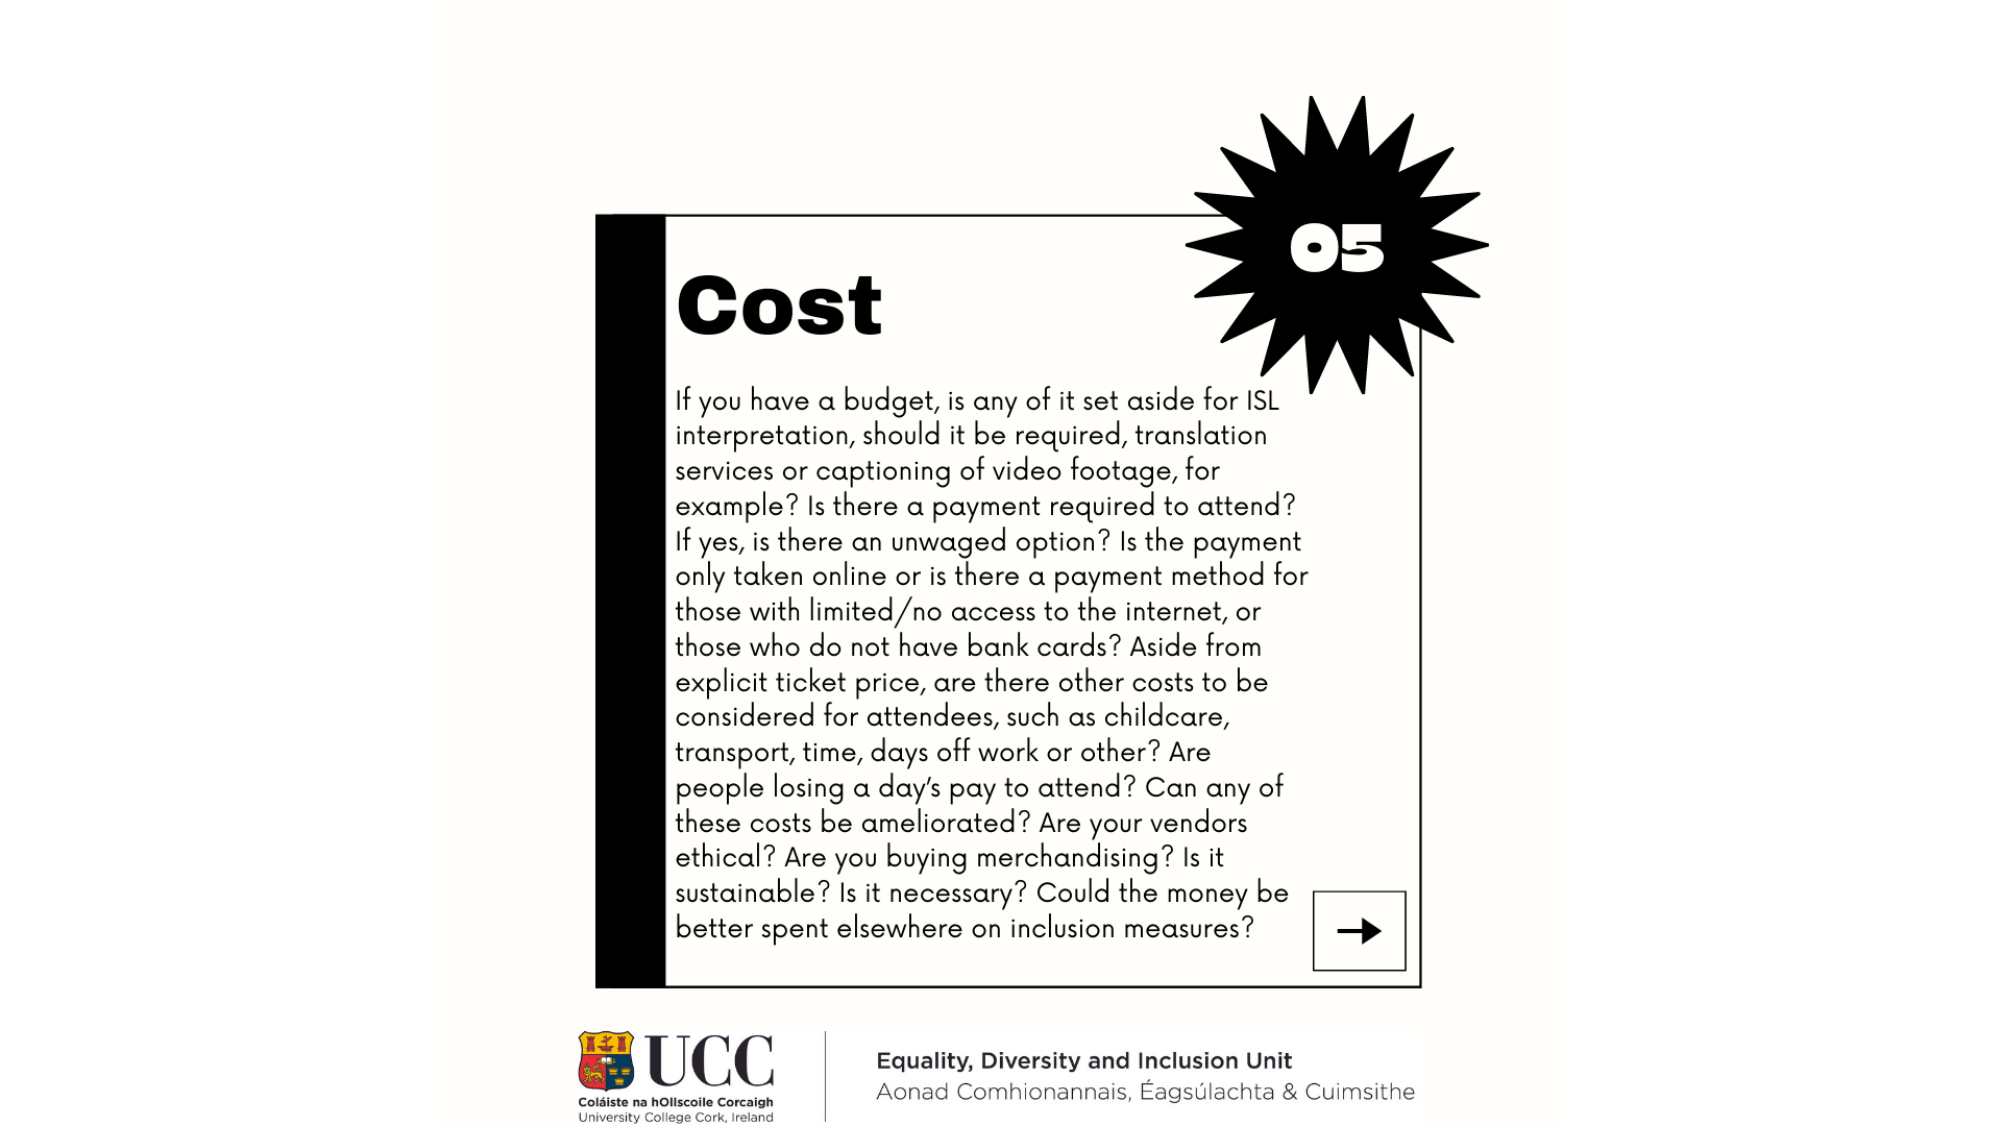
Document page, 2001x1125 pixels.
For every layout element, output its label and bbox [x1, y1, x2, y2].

picture [437, 0, 1563, 1125]
